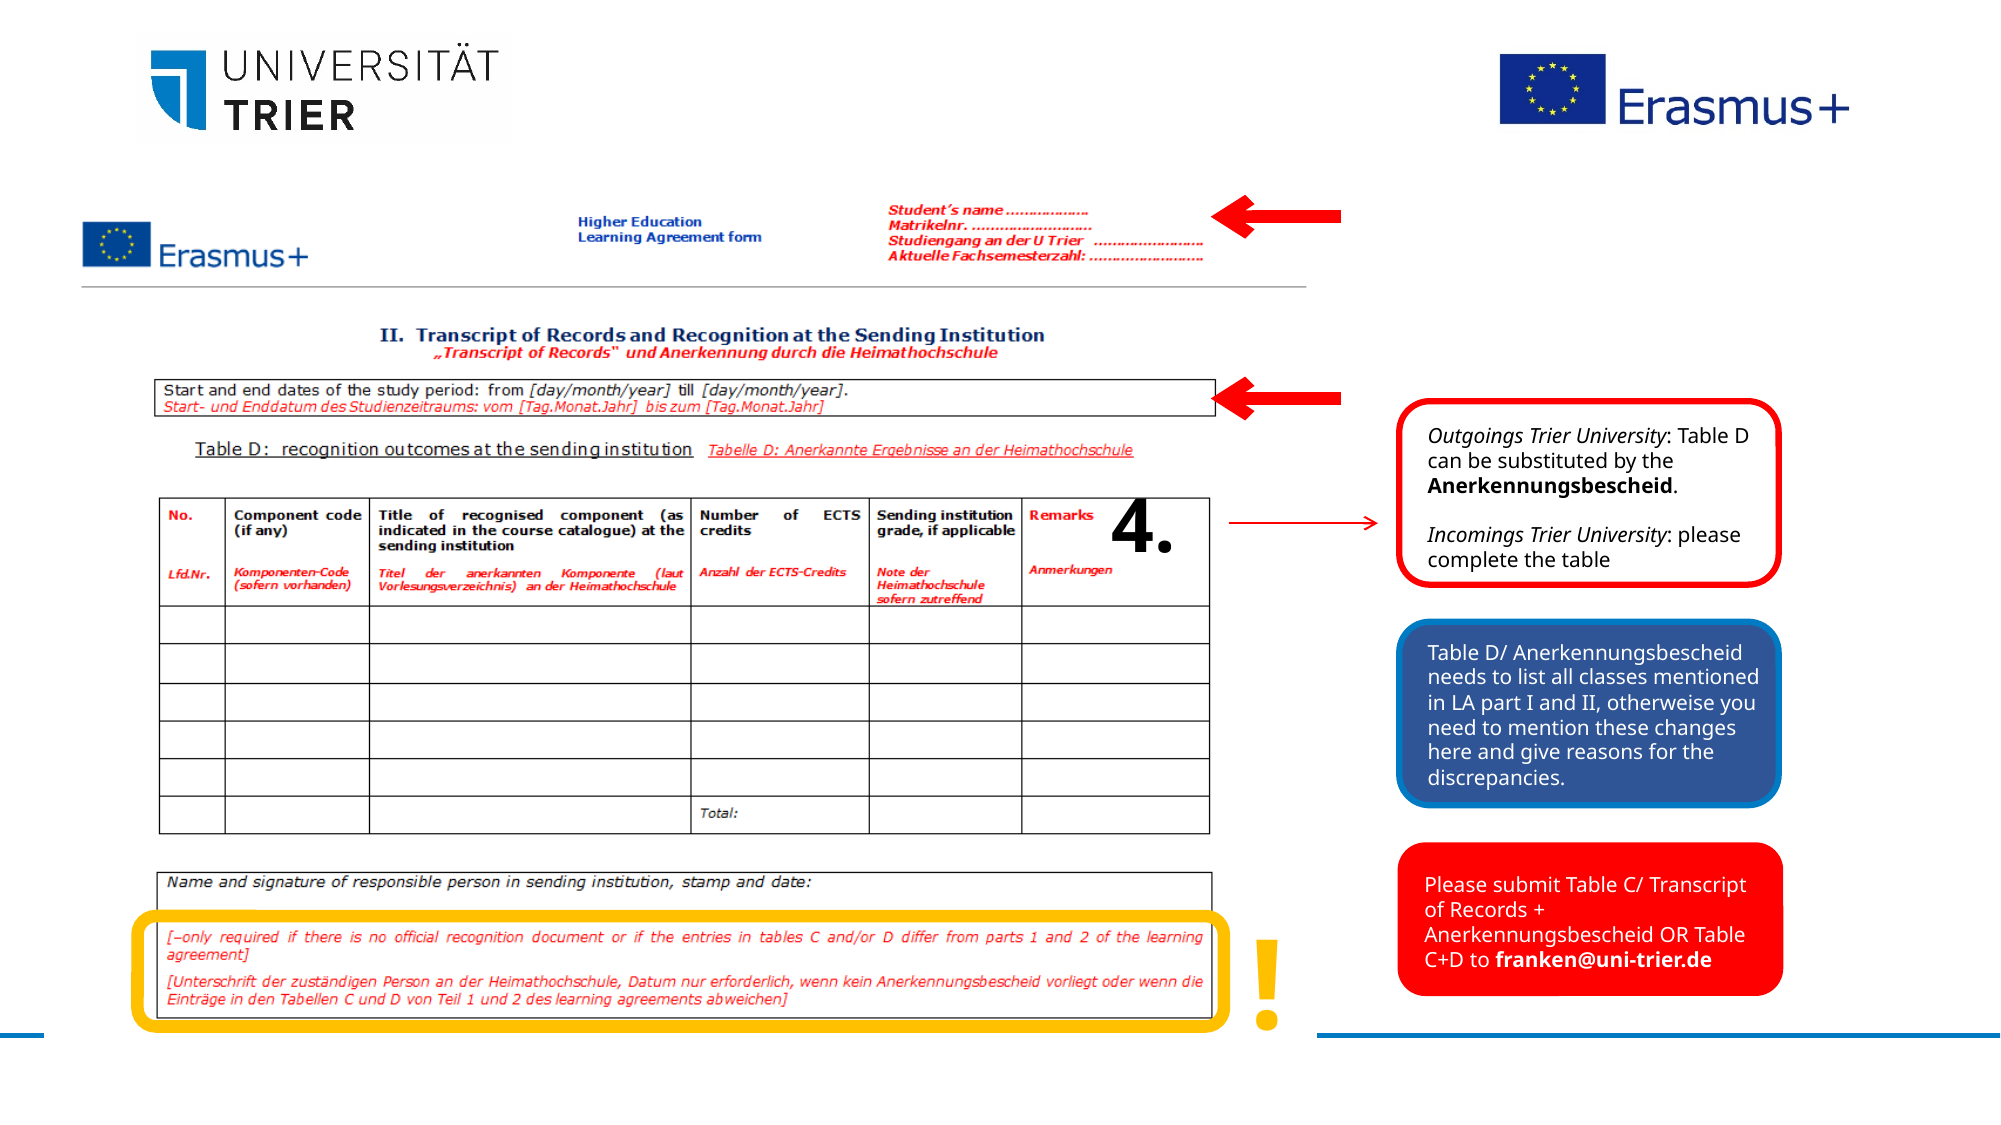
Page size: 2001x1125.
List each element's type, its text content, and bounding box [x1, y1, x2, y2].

picture [1486, 32, 1861, 145]
text_box Table D/ Anerkennungsbescheid needs to list all classes mentioned in LA part I and II, otherweise you need to mention these changes here and give reasons for the discrepancies. [1412, 631, 1779, 797]
text_box ! [1234, 896, 1358, 1062]
text_box Please submit Table C/ Transcript of Records + Anerkennungsbescheid OR Table C+D to franken@uni-trier.de [1409, 863, 1776, 979]
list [44, 189, 1317, 1055]
picture [137, 33, 512, 144]
text_box [1398, 620, 1772, 807]
text_box [1399, 844, 1782, 994]
text_box [1398, 400, 1775, 586]
text_box Outgoings Trier University: Table D can be substituted by the Anerkennungsbescheid. Incomings Trier University: please complete the table [1412, 414, 1779, 580]
